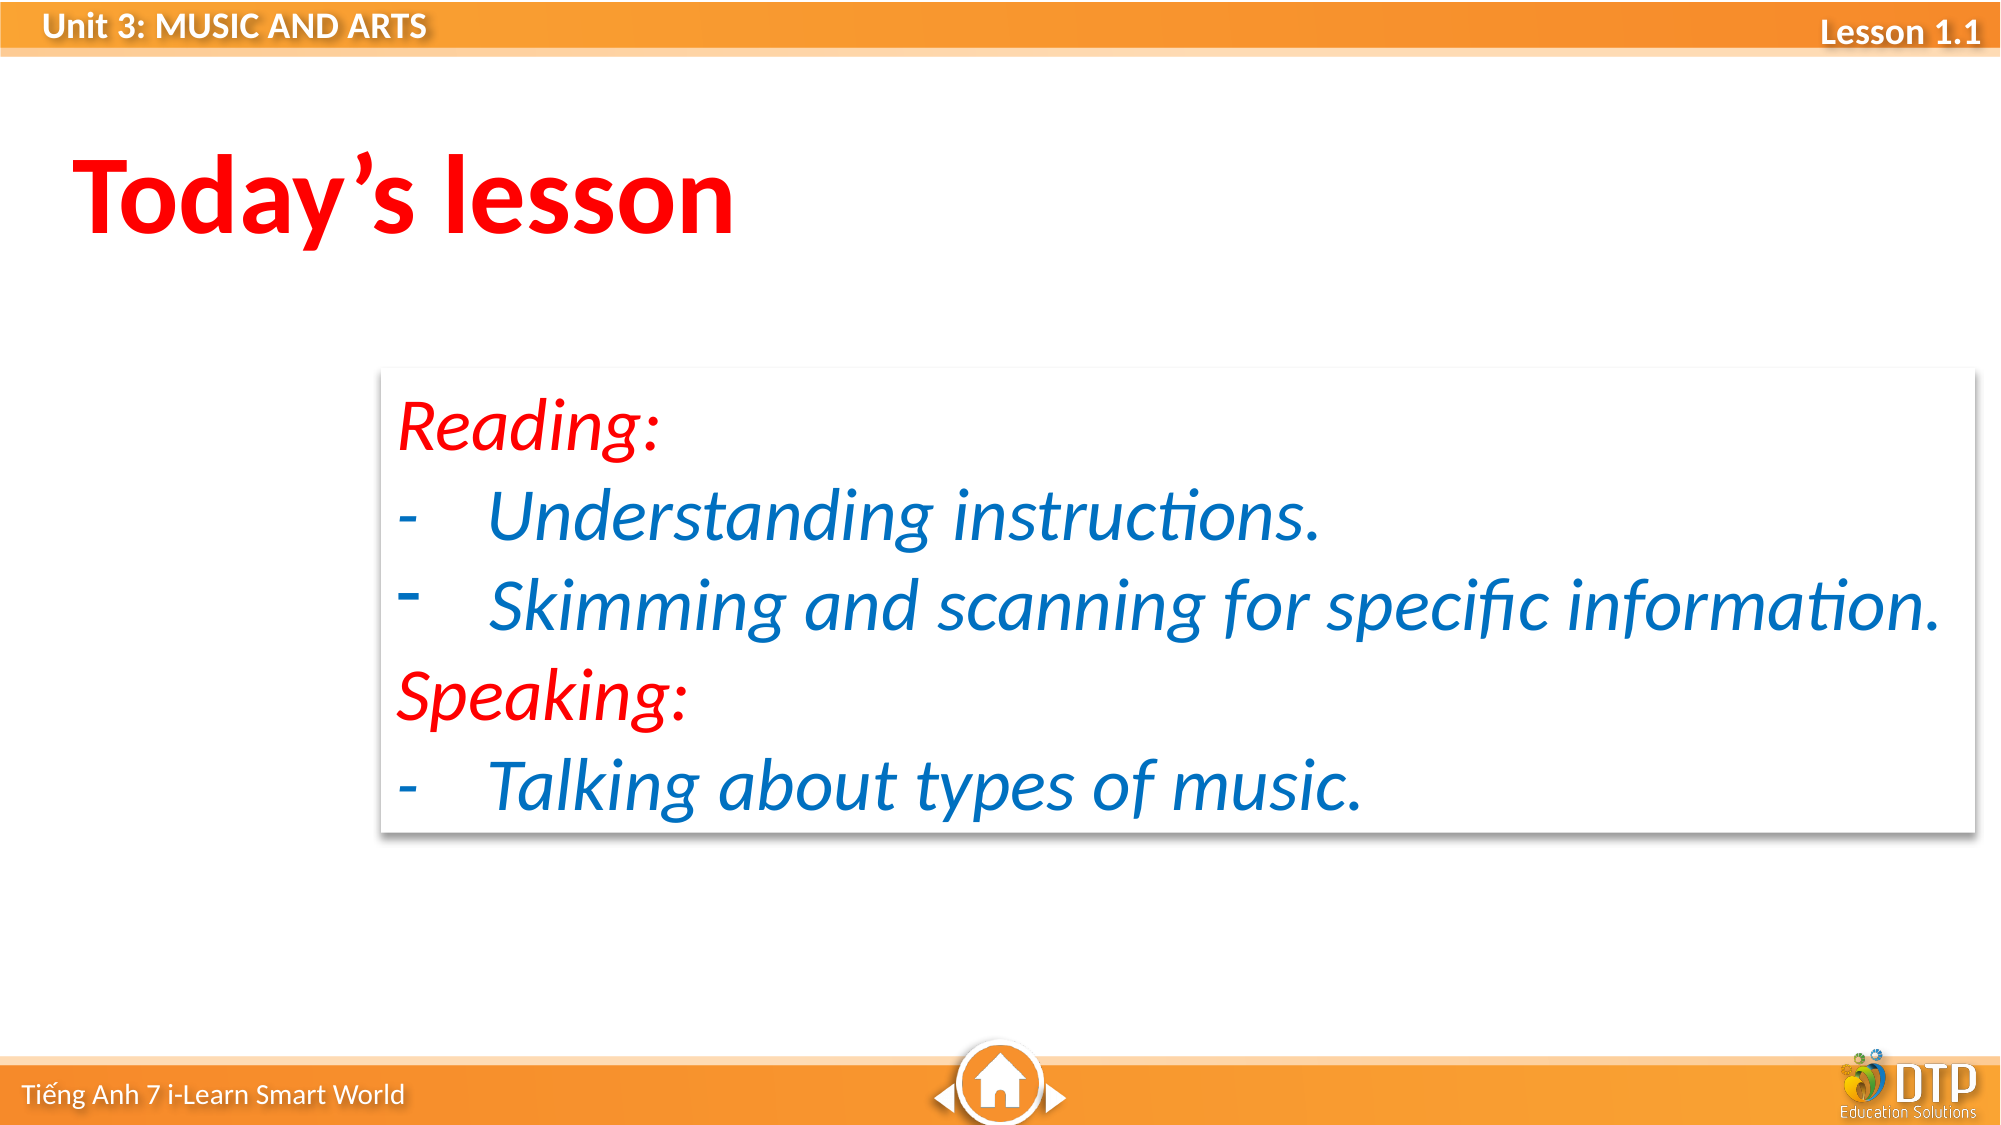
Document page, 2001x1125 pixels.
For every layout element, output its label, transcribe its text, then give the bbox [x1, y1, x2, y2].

text_box Today’s lesson [57, 113, 753, 264]
text_box Reading: - Understanding instructions. Skimming and scanning for specific information. Speaking: - Talking about types of music. [381, 368, 1975, 833]
picture [0, 2, 2001, 1125]
